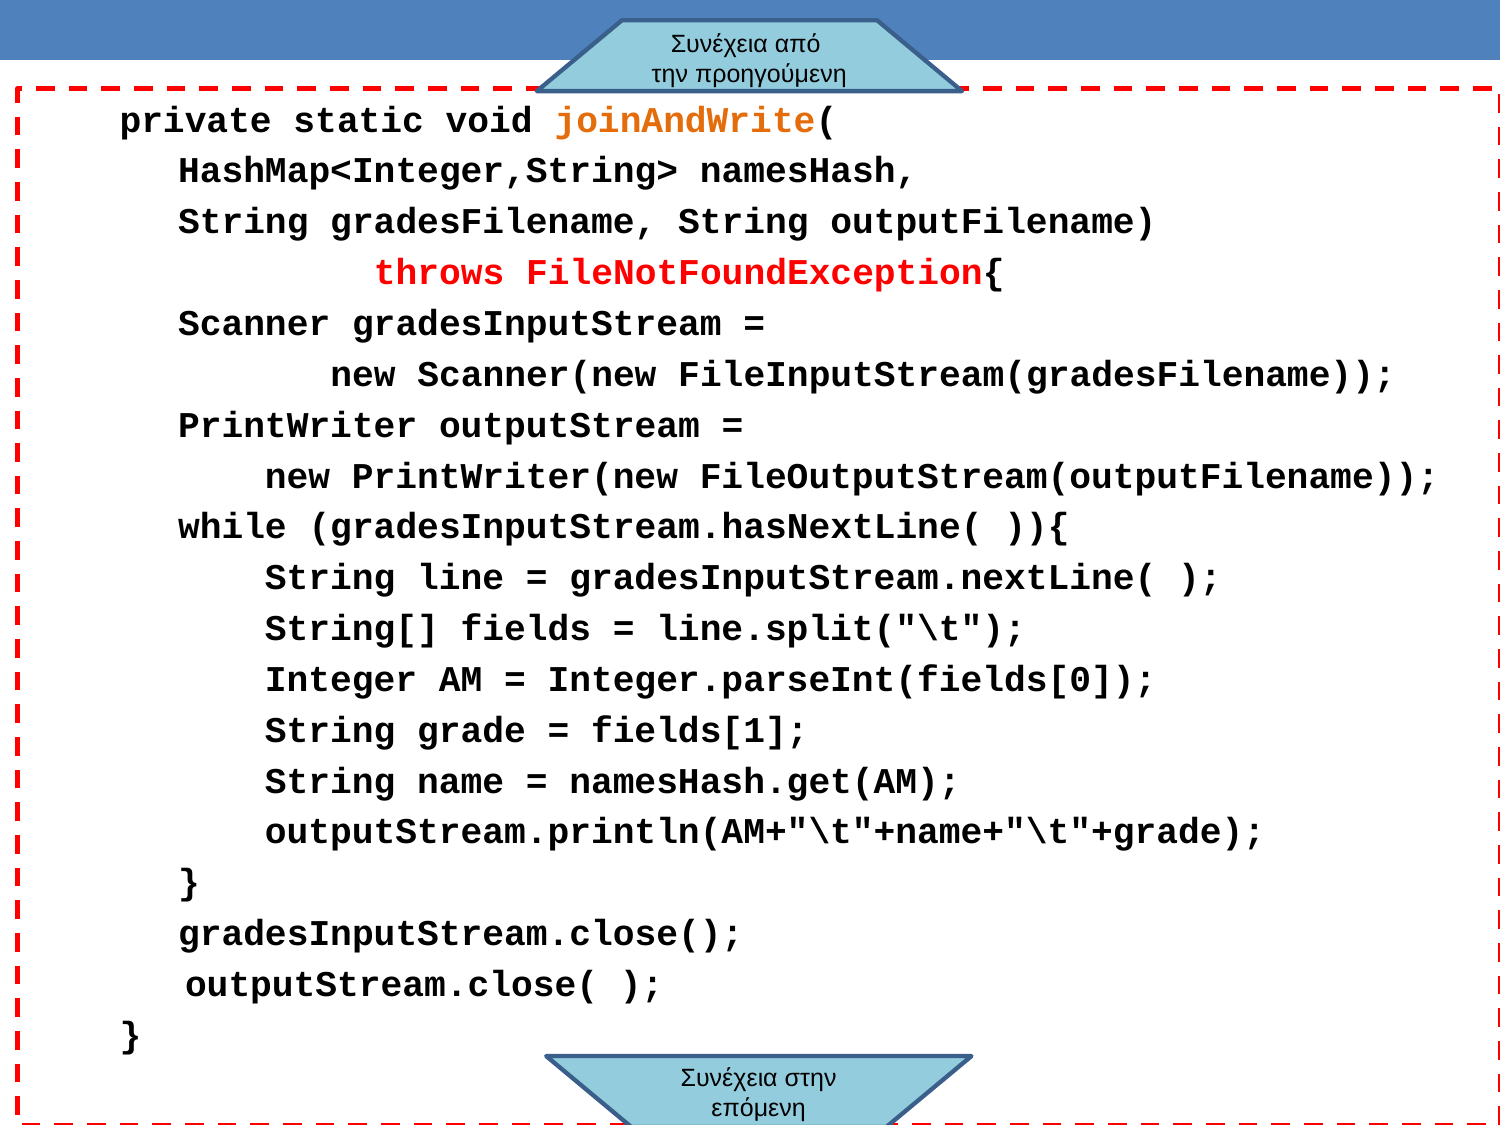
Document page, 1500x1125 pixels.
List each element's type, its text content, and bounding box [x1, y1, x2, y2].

list private static void joinAndWrite( HashMap<Integer,String> namesHash, String gradesFilename, String outputFilename) throws FileNotFoundException{ Scanner gradesInputStream = new Scanner(new FileInputStream(gradesFilename)); PrintWriter outputStream = new PrintWriter(new FileOutputStream(outputFilename)); while (gradesInputStream.hasNextLine( )){ String line = gradesInputStream.nextLine( ); String[] fields = line.split("\t"); Integer AM = Integer.parseInt(fields[0]); String grade = fields[1]; String name = namesHash.get(AM); outputStream.println(AM+"\t"+name+"\t"+grade); } gradesInputStream.close(); outputStream.close( ); } [17, 88, 1500, 1125]
text_box Συνέχεια από την προηγούμενη [636, 20, 862, 95]
text_box [534, 18, 965, 94]
text_box Συνέχεια στην επόμενη [544, 1053, 974, 1125]
